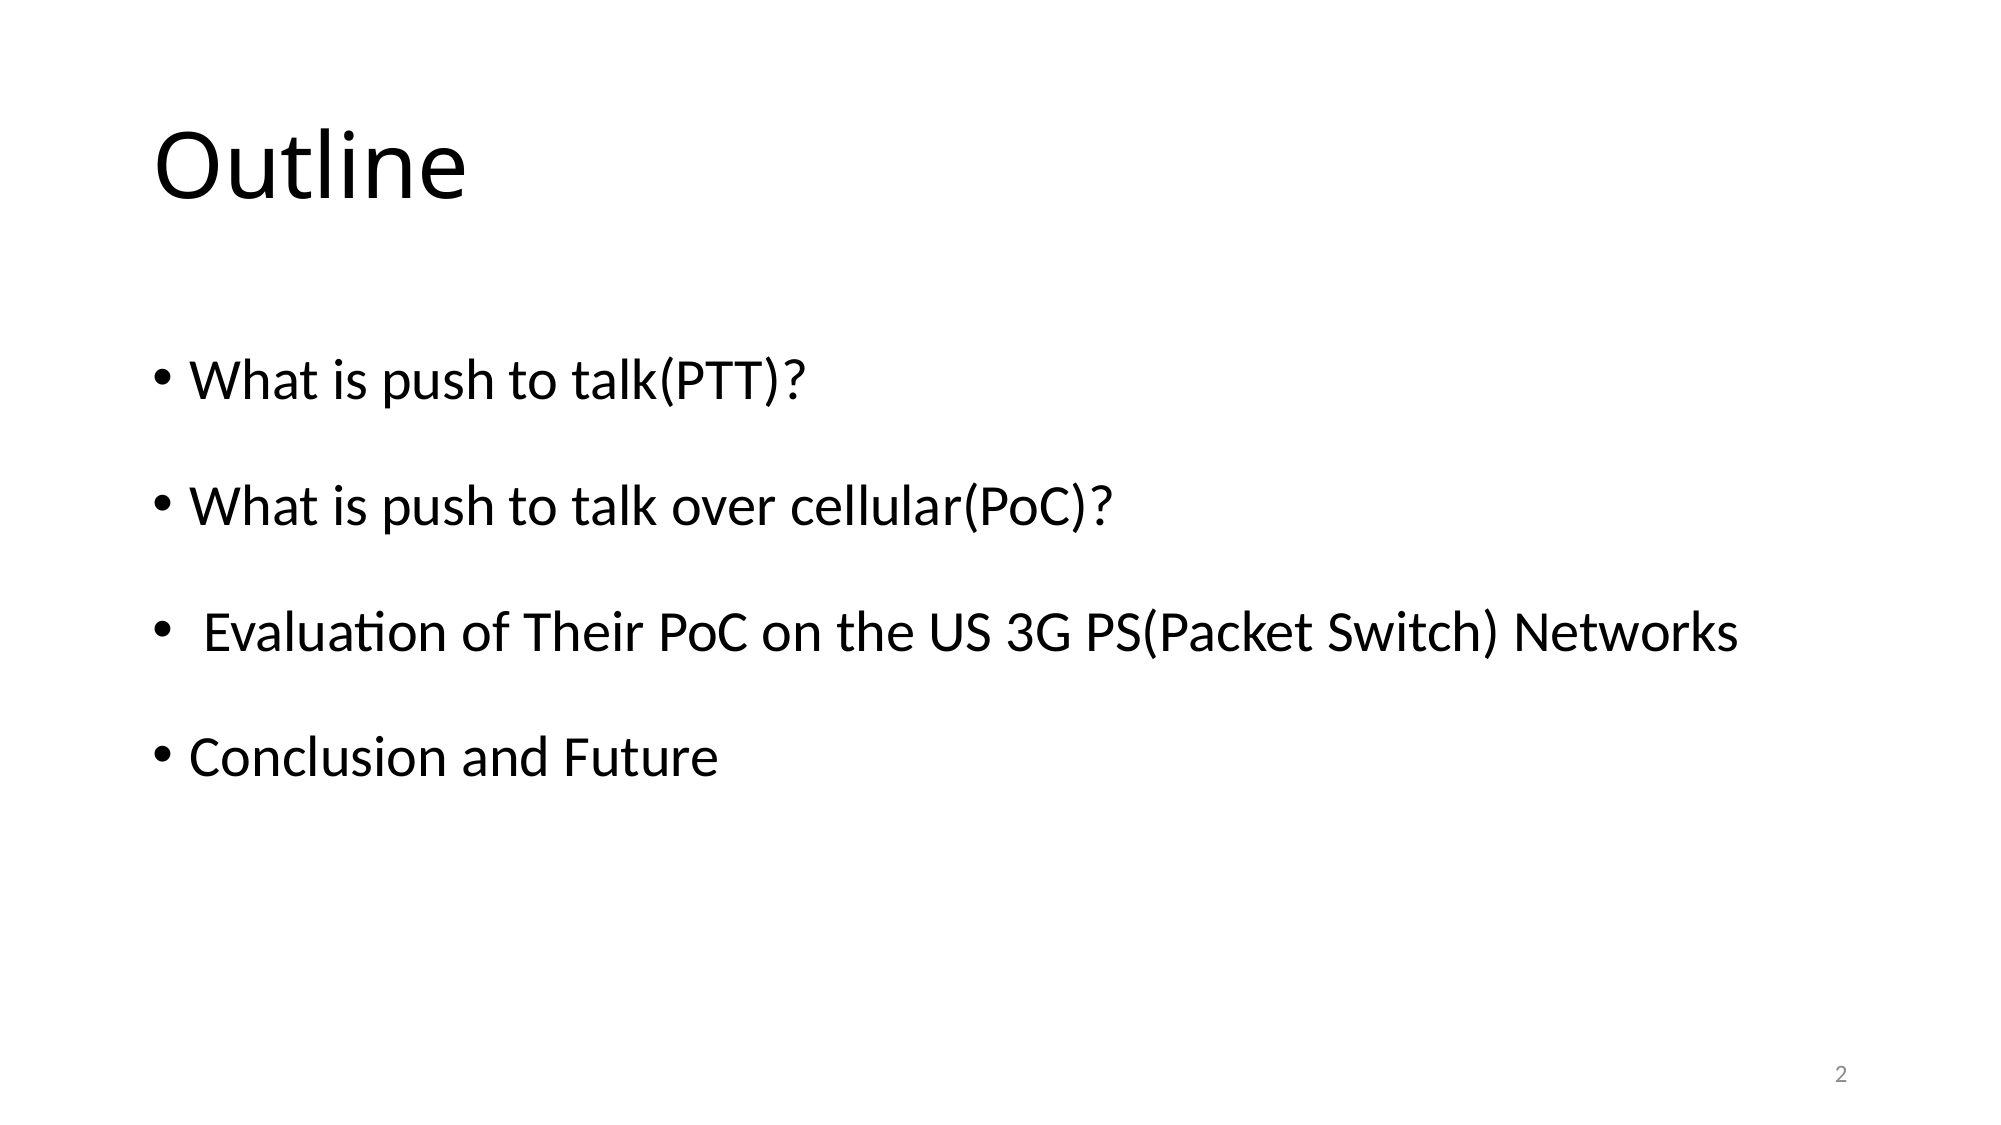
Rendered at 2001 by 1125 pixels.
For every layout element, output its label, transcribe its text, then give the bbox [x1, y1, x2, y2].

slide_number 2 [1412, 1042, 1863, 1103]
list What is push to talk(PTT)? What is push to talk over cellular(PoC)? Evaluation of Their PoC on the US 3G PS(Packet Switch) Networks Conclusion and Future [137, 299, 1863, 1014]
title Outline [137, 59, 1863, 278]
